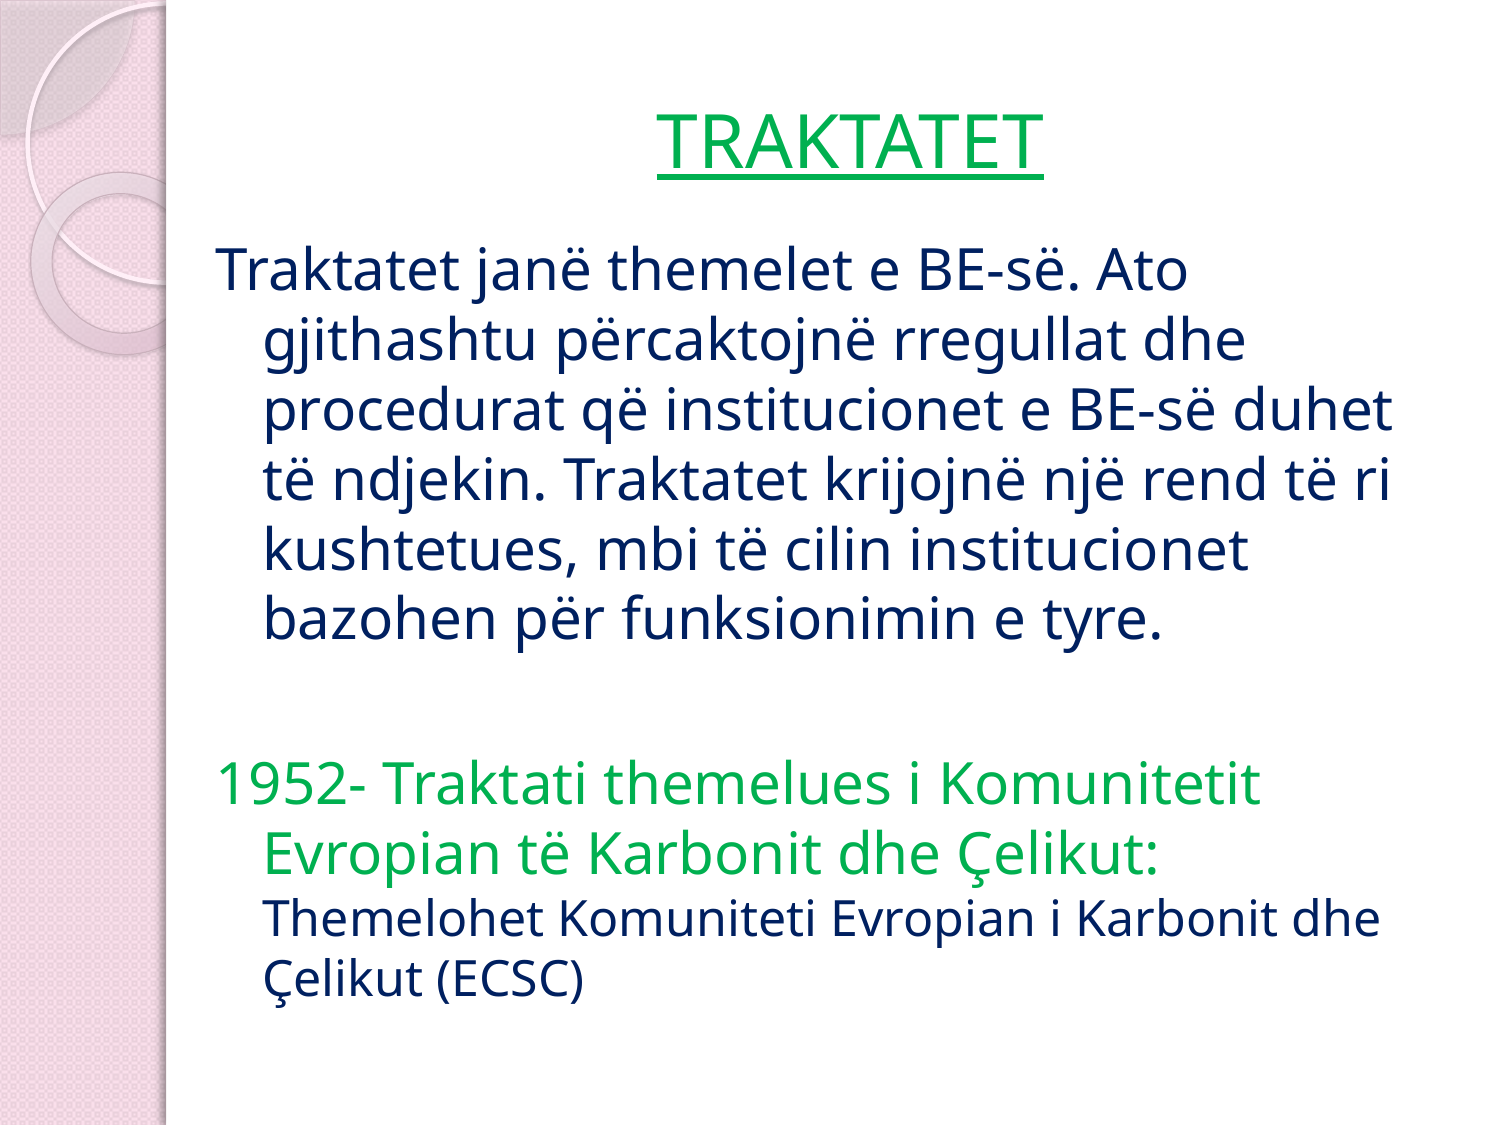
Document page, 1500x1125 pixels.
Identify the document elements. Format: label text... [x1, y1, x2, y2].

title TRAKTATET [235, 45, 1466, 224]
list Traktatet janë themelet e BE-së. Ato gjithashtu përcaktojnë rregullat dhe procedurat që institucionet e BE-së duhet të ndjekin. Traktatet krijojnë një rend të ri kushtetues, mbi të cilin institucionet bazohen për funksionimin e tyre. 1952- Traktati themelues i Komunitetit Evropian të Karbonit dhe Çelikut: Themelohet Komuniteti Evropian i Karbonit dhe Çelikut (ECSC) [187, 224, 1466, 1088]
